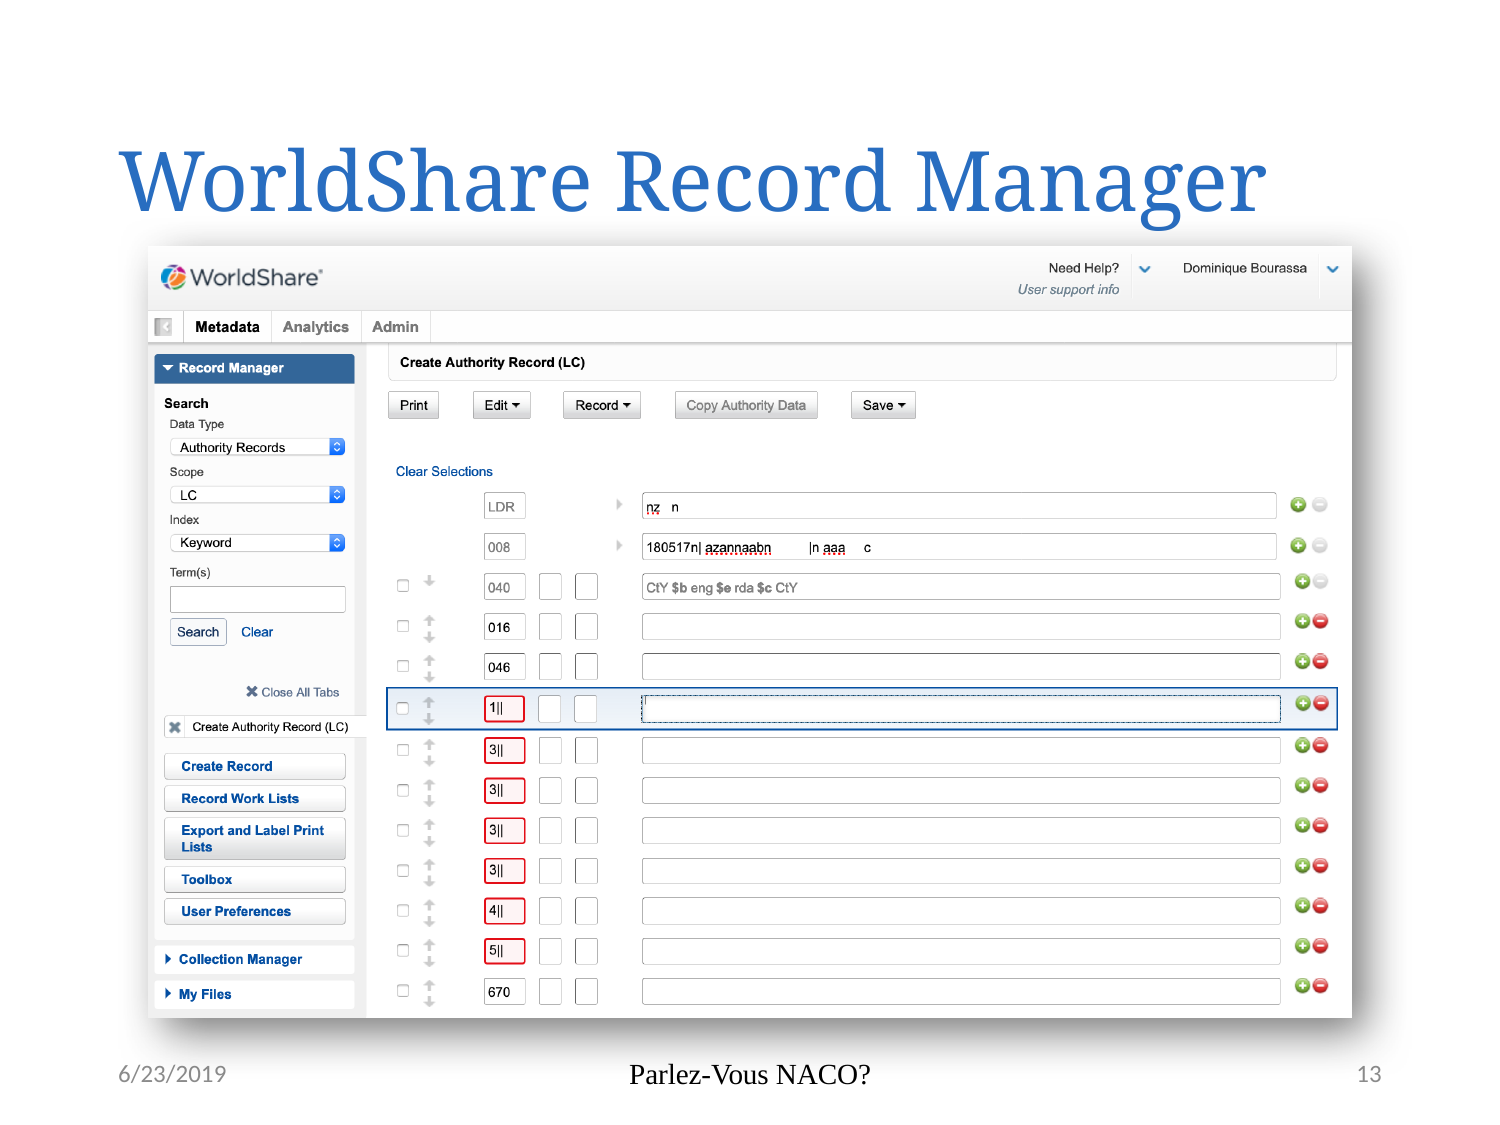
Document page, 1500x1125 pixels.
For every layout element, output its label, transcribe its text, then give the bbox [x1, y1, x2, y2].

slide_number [103, 1042, 441, 1103]
slide_number 13 [1059, 1042, 1397, 1103]
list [148, 246, 1352, 1019]
footer Parlez-Vous NACO? [496, 1067, 1004, 1103]
title WorldShare Record Manager [103, 59, 1397, 278]
